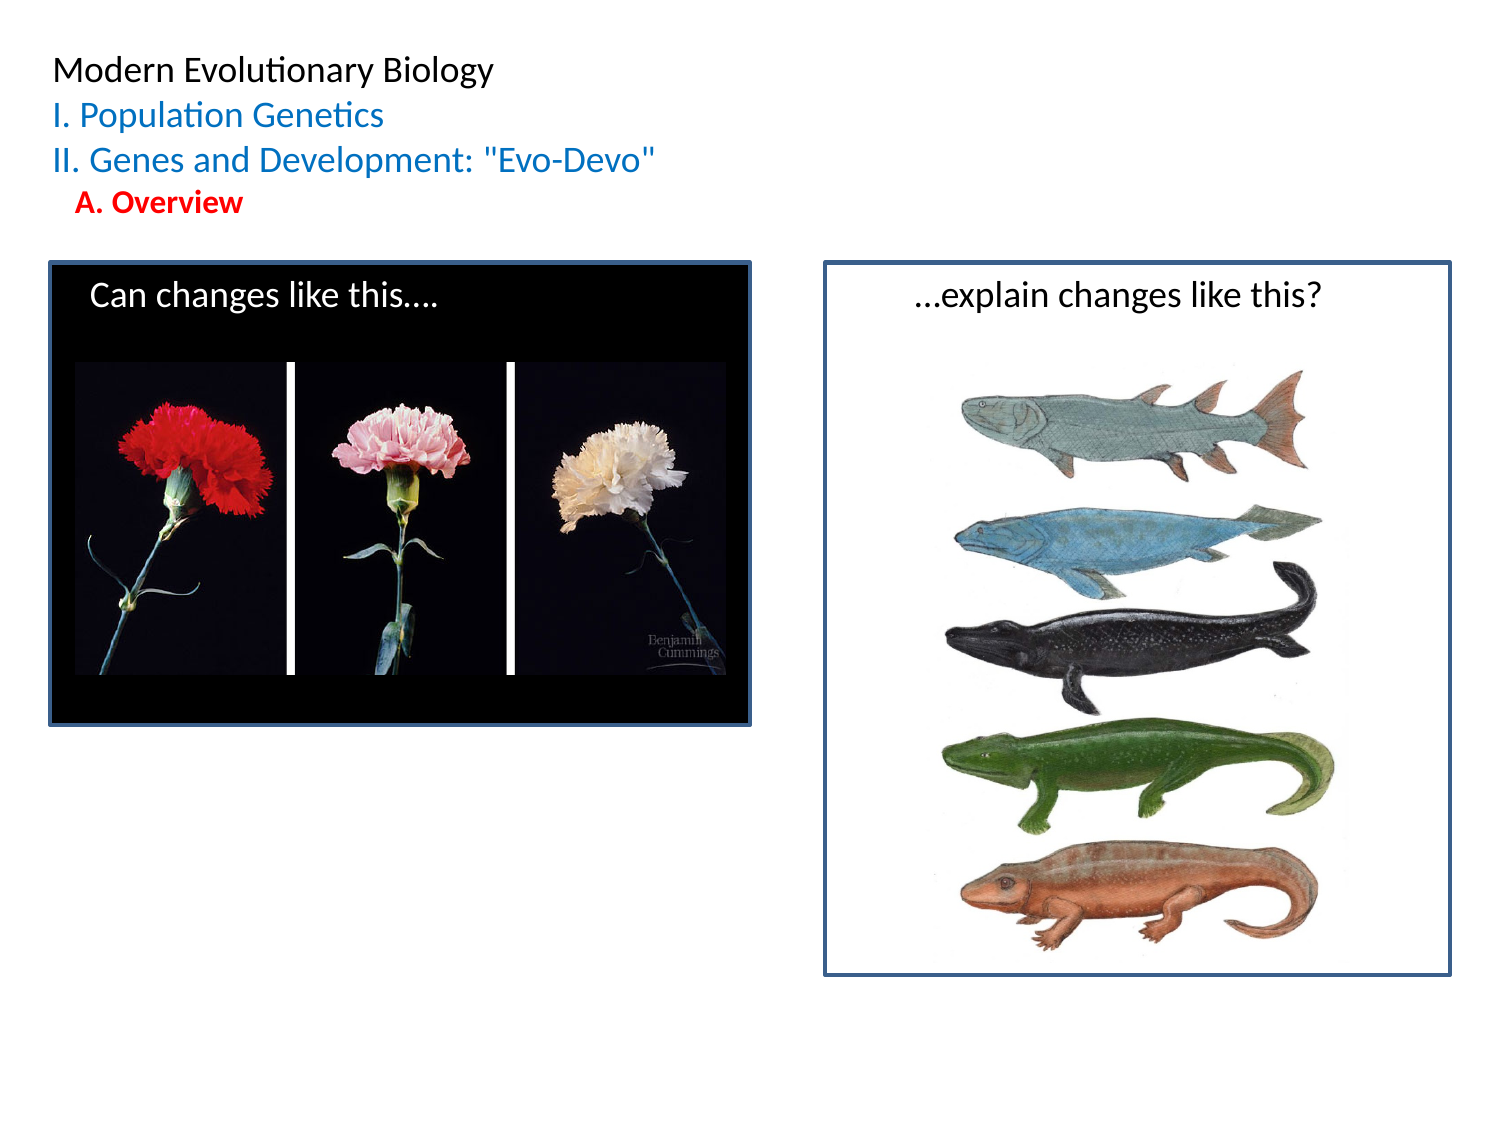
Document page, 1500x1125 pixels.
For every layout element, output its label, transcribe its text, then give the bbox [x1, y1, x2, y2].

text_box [824, 262, 1451, 976]
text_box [49, 262, 751, 726]
text_box Modern Evolutionary Biology I. Population Genetics II. Genes and Development: "Evo-Devo" A. Overview [37, 37, 1400, 228]
